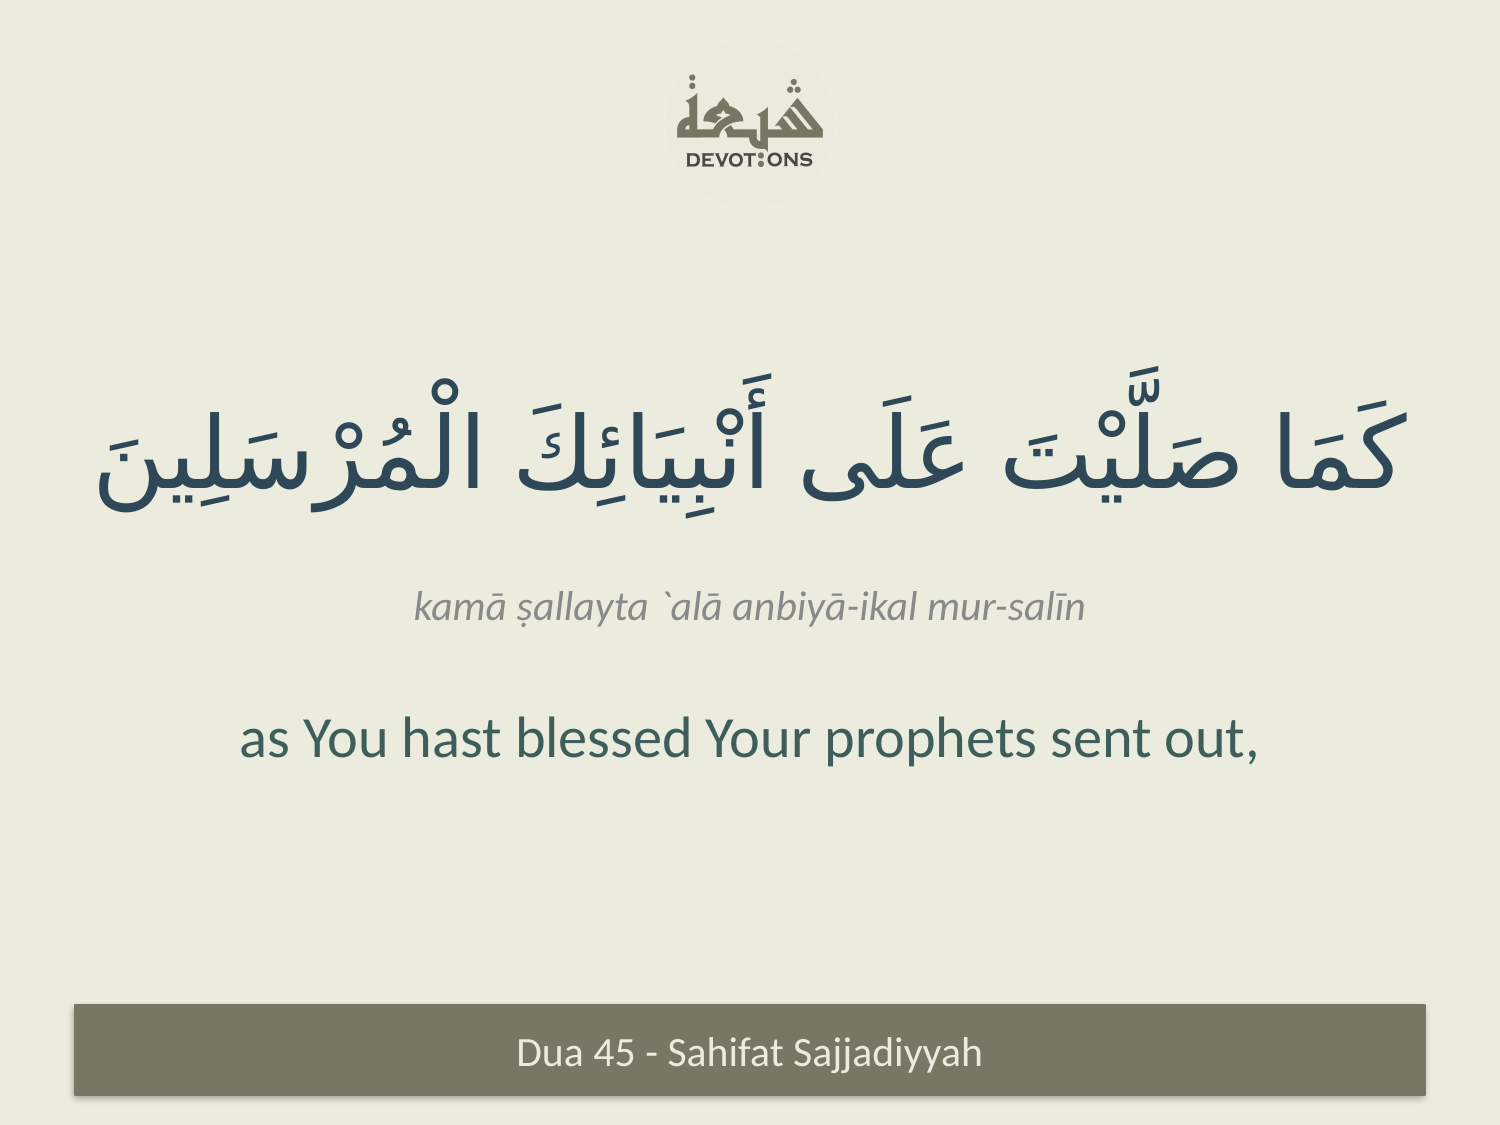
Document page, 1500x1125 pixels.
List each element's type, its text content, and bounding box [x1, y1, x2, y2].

text_box Dua 45 - Sahifat Sajjadiyyah [501, 1017, 999, 1083]
text_box كَمَا صَلَّيْتَ عَلَى أَنْبِيَائِكَ الْمُرْسَلِينَ kamā ṣallayta `alā anbiyā-ikal mur-salīn as You hast blessed Your prophets sent out, [74, 381, 1425, 776]
text_box [74, 1004, 1426, 1096]
picture [656, 29, 844, 218]
